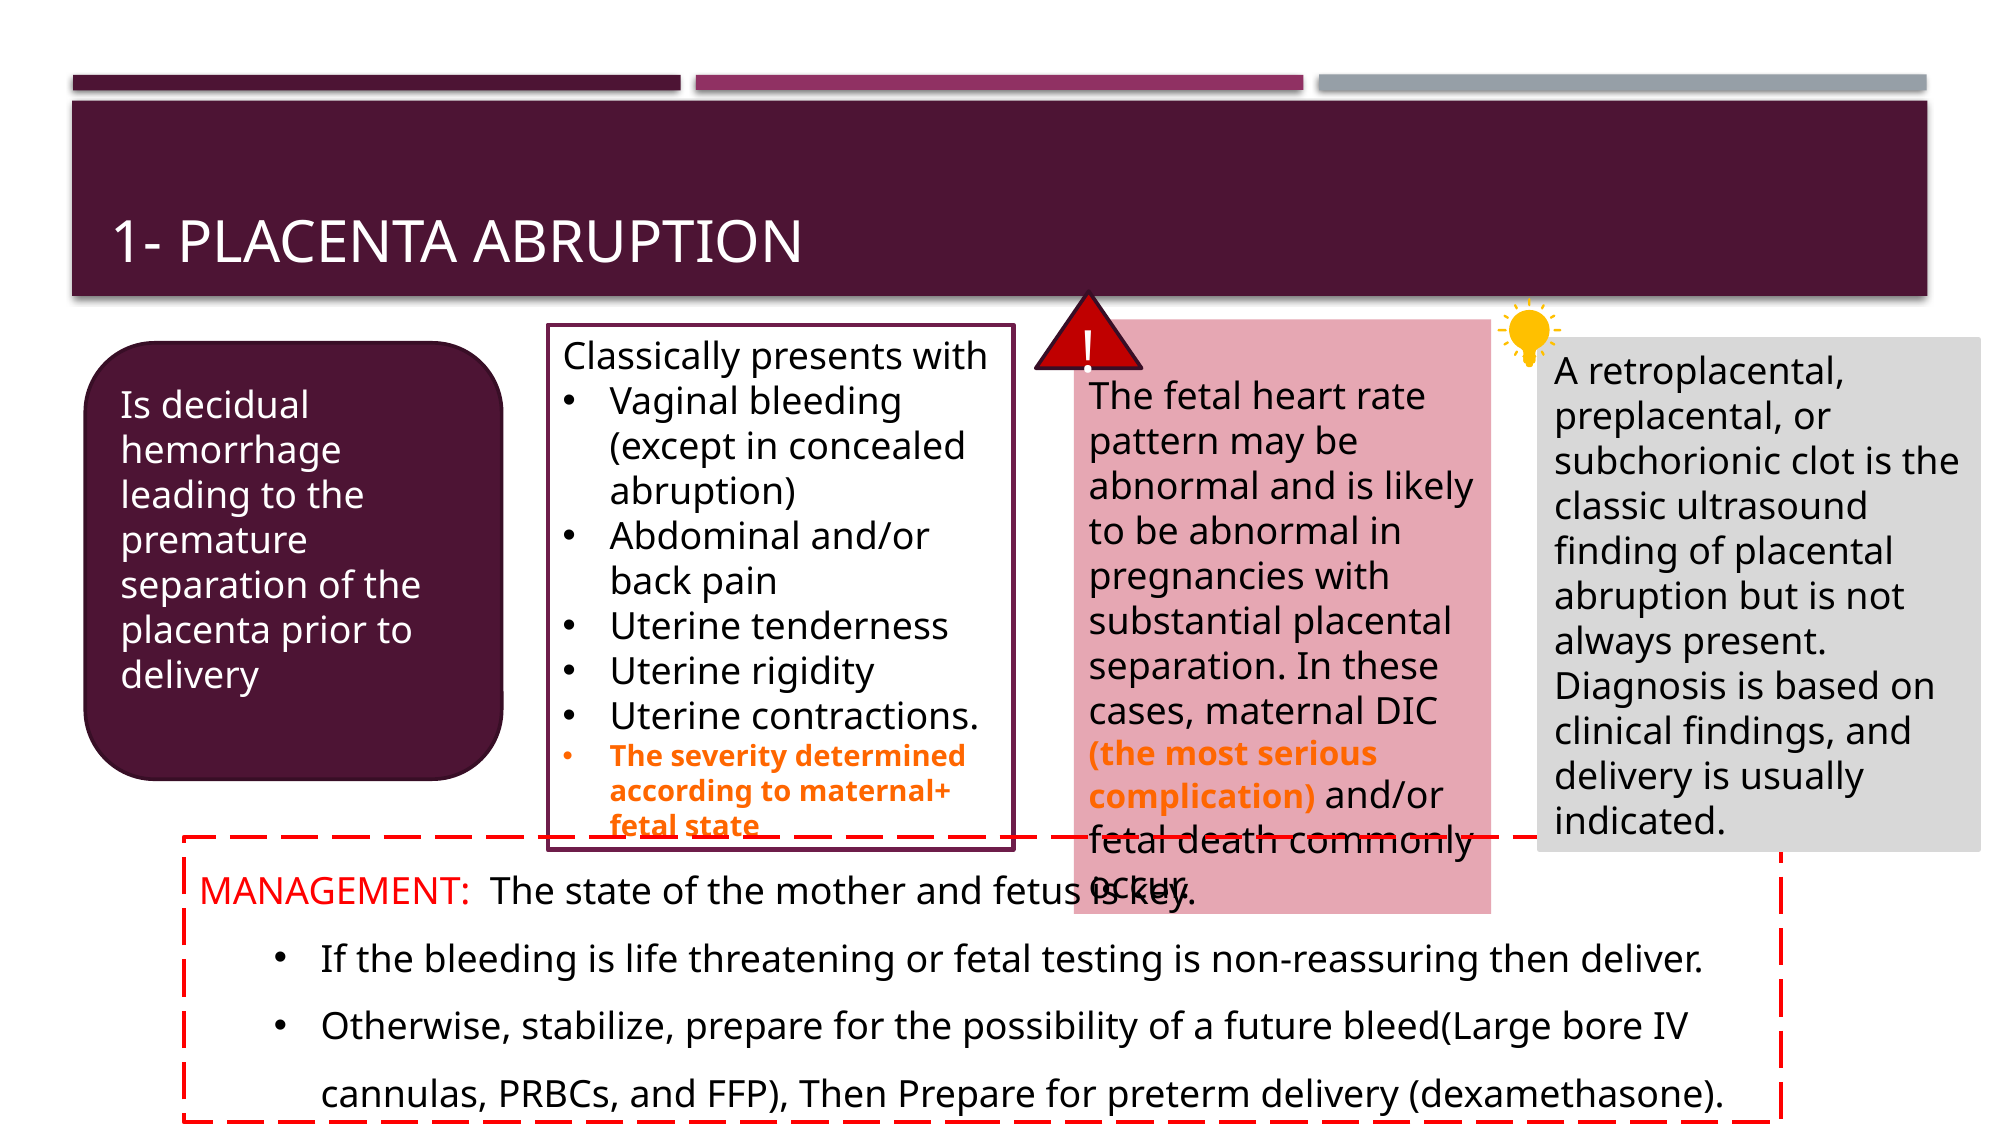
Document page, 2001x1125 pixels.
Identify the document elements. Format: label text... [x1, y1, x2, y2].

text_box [1035, 290, 1492, 835]
text_box MANAGEMENT: The state of the mother and fetus is key. If the bleeding is life threatening or fetal testing is non-reassuring then deliver. Otherwise, stabilize, prepare for the possibility of a future bleed(Large bore IV cannulas, PRBCs, and FFP), Then Prepare for preterm delivery (dexamethasone). [184, 837, 1782, 1122]
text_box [1496, 297, 1980, 810]
text_box Is decidual hemorrhage leading to the premature separation of the placenta prior to delivery [83, 340, 504, 782]
title 1- Placenta abruption [95, 115, 1905, 282]
text_box Classically presents with Vaginal bleeding (except in concealed abruption) Abdominal and/or back pain Uterine tenderness Uterine rigidity Uterine contractions. The severity determined according to maternal+ fetal state [547, 324, 1014, 837]
